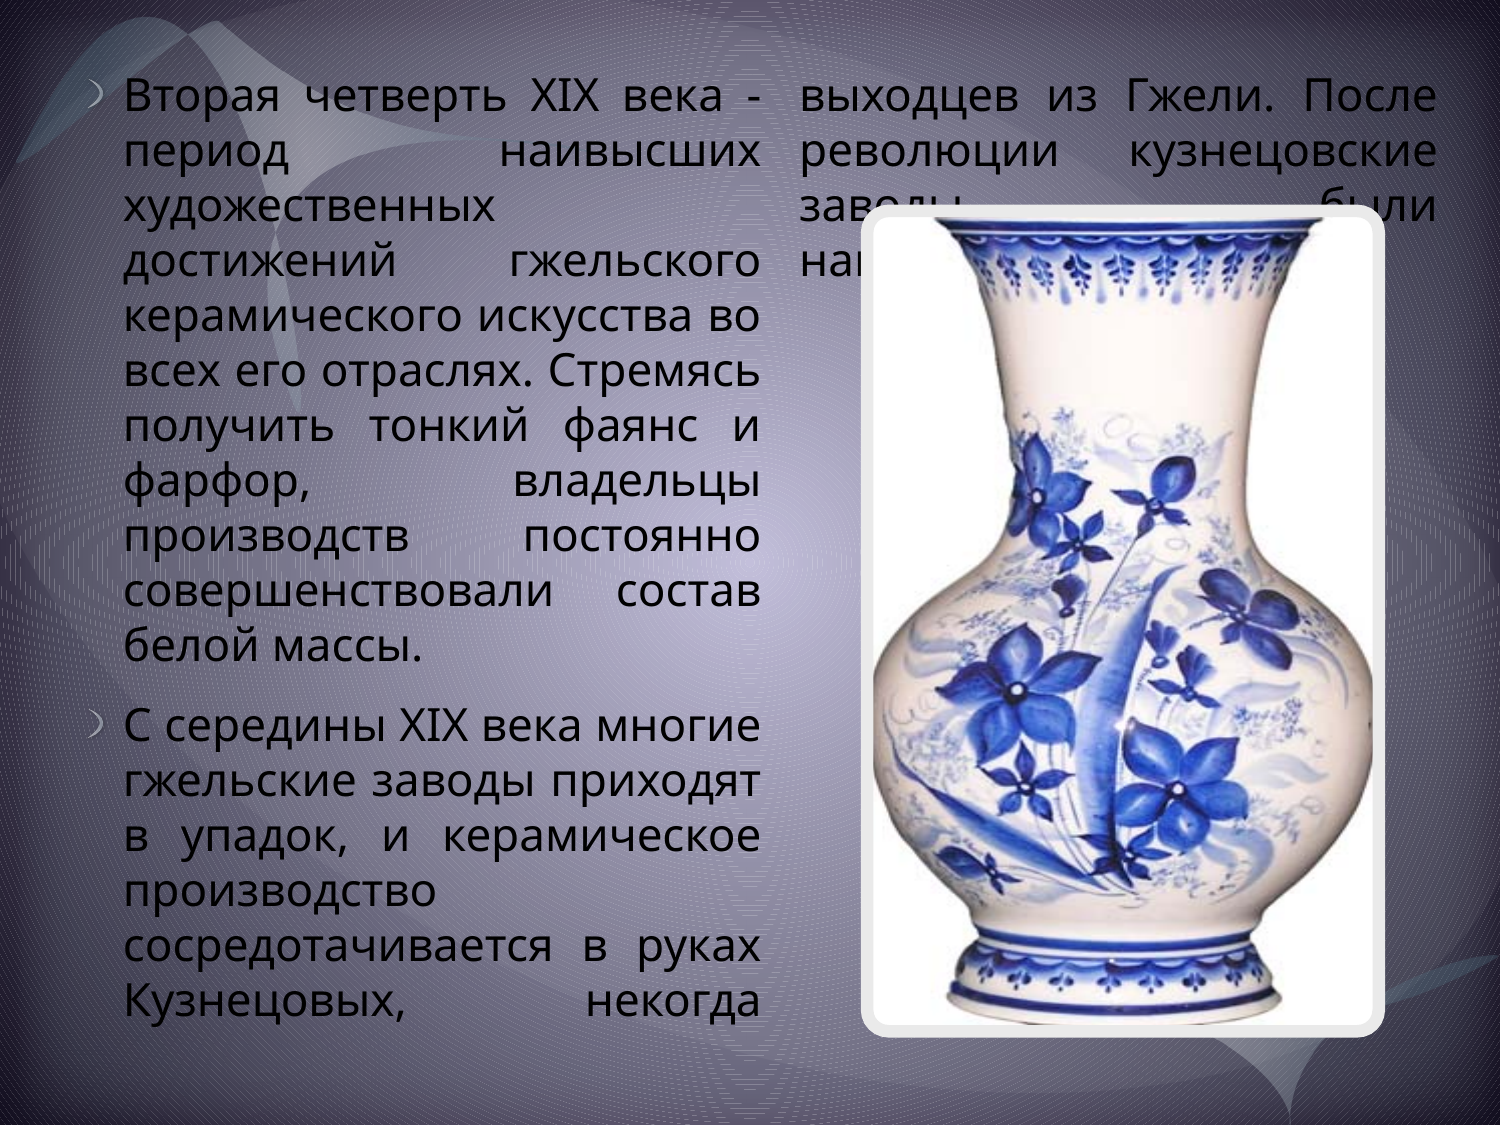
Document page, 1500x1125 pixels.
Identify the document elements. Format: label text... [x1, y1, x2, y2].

list Вторая четверть XIX века - период наивысших художественных достижений гжельского керамического искусства во всех его отраслях. Стремясь получить тонкий фаянс и фарфор, владельцы производств постоянно совершенствовали состав белой массы. C середины XIX века многие гжельские заводы приходят в упадок, и керамическое производство сосредотачивается в руках Кузнецовых, некогда выходцев из Гжели. После революции кузнецовские заводы были национализированы. [70, 58, 1454, 1079]
picture [0, 0, 1500, 1125]
